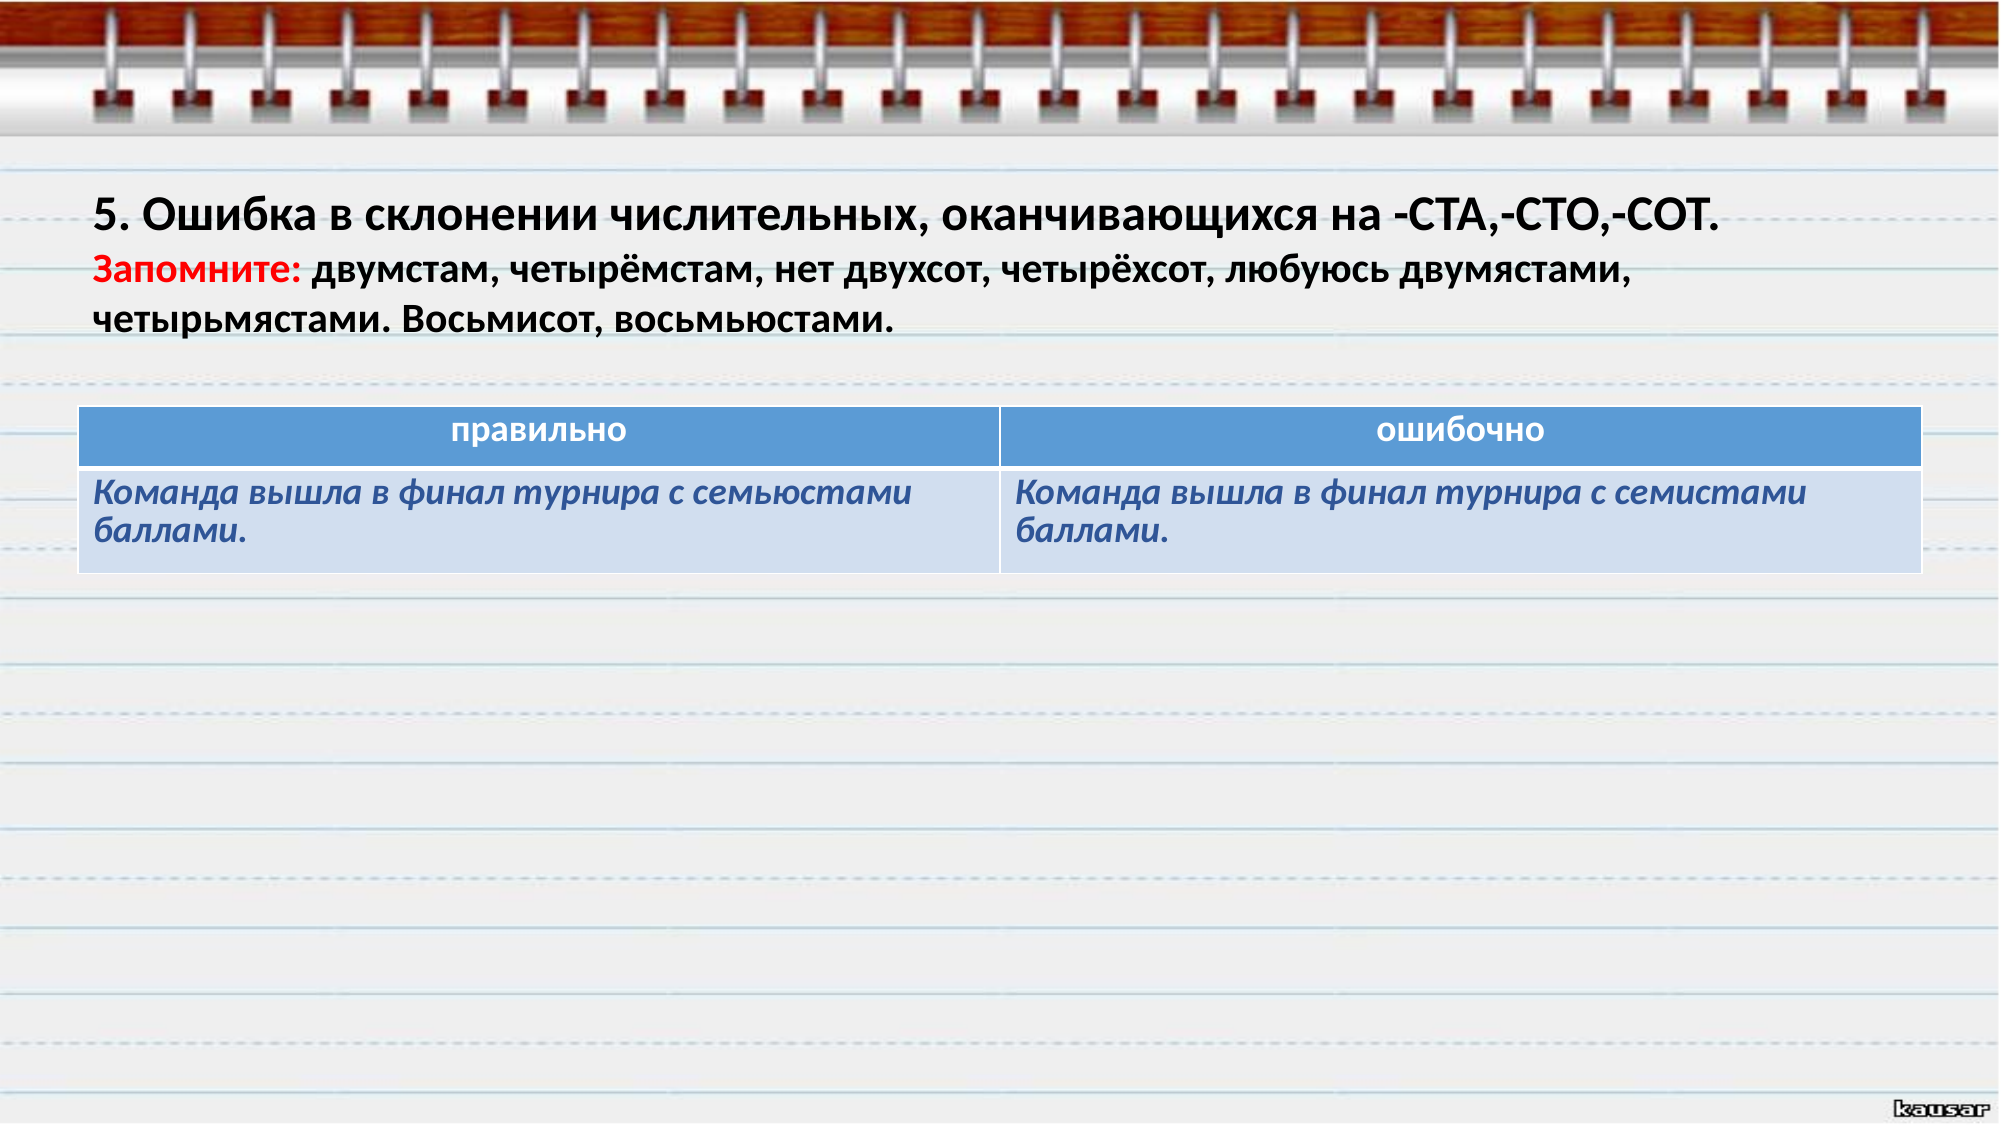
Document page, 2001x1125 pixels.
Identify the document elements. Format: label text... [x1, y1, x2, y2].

table_header правильно [79, 407, 999, 466]
text_box 5. Ошибка в склонении числительных, оканчивающихся на -СТА,-СТО,-СОТ. Запомните: двумстам, четырёмстам, нет двухсот, четырёхсот, любуюсь двумястами, четырьмястами. Восьмисот, восьмьюстами. [78, 173, 1922, 349]
picture [0, 0, 2001, 1125]
table_header ошибочно [1001, 407, 1921, 466]
table_cell Команда вышла в финал турнира с семьюстами баллами. [79, 471, 999, 573]
table_cell Команда вышла в финал турнира с семистами баллами. [1001, 471, 1921, 573]
